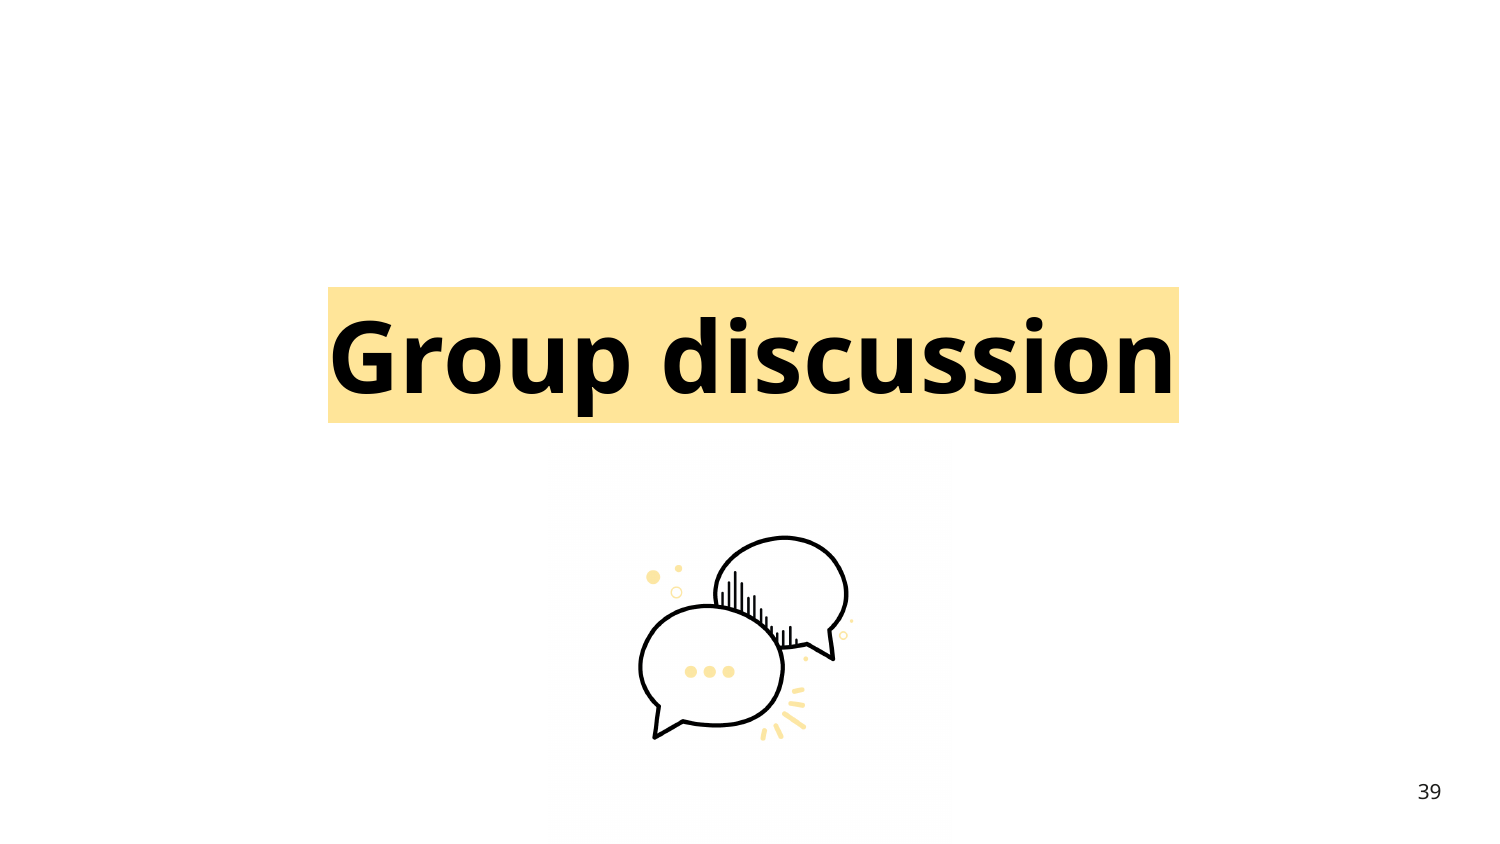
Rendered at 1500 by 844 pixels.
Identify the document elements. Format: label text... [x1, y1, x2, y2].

picture [547, 439, 953, 844]
slide_number 39 [1384, 764, 1475, 822]
title Group discussion [312, 318, 1430, 390]
